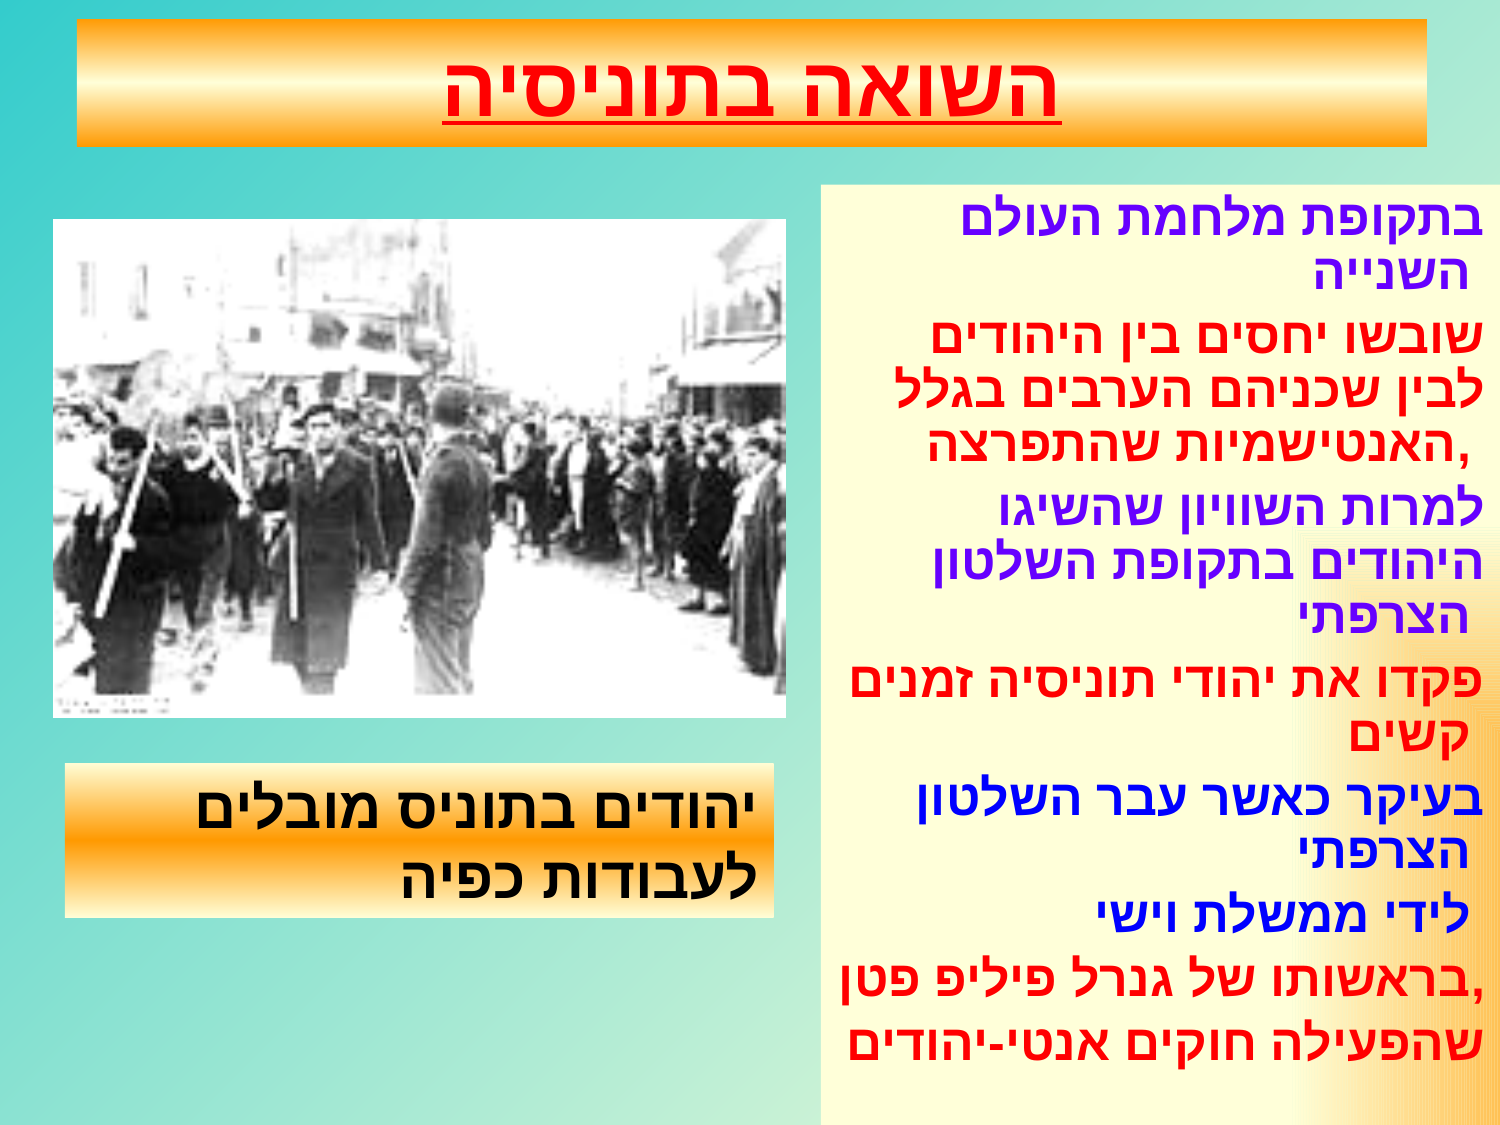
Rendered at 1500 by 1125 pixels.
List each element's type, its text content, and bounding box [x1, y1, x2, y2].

text_box יהודים בתוניס מובלים לעבודות כפיה [64, 763, 774, 918]
list בתקופת מלחמת העולם השנייה שובשו יחסים בין היהודים לבין שכניהם הערבים בגלל האנטישמיות שהתפרצה, למרות השוויון שהשיגו היהודים בתקופת השלטון הצרפתי פקדו את יהודי תוניסיה זמנים קשים בעיקר כאשר עבר השלטון הצרפתי לידי ממשלת וישי בראשותו של גנרל פיליפ פטן, שהפעילה חוקים אנטי-יהודים [820, 184, 1500, 1125]
title השואה בתוניסיה [76, 19, 1427, 147]
picture [53, 220, 786, 718]
